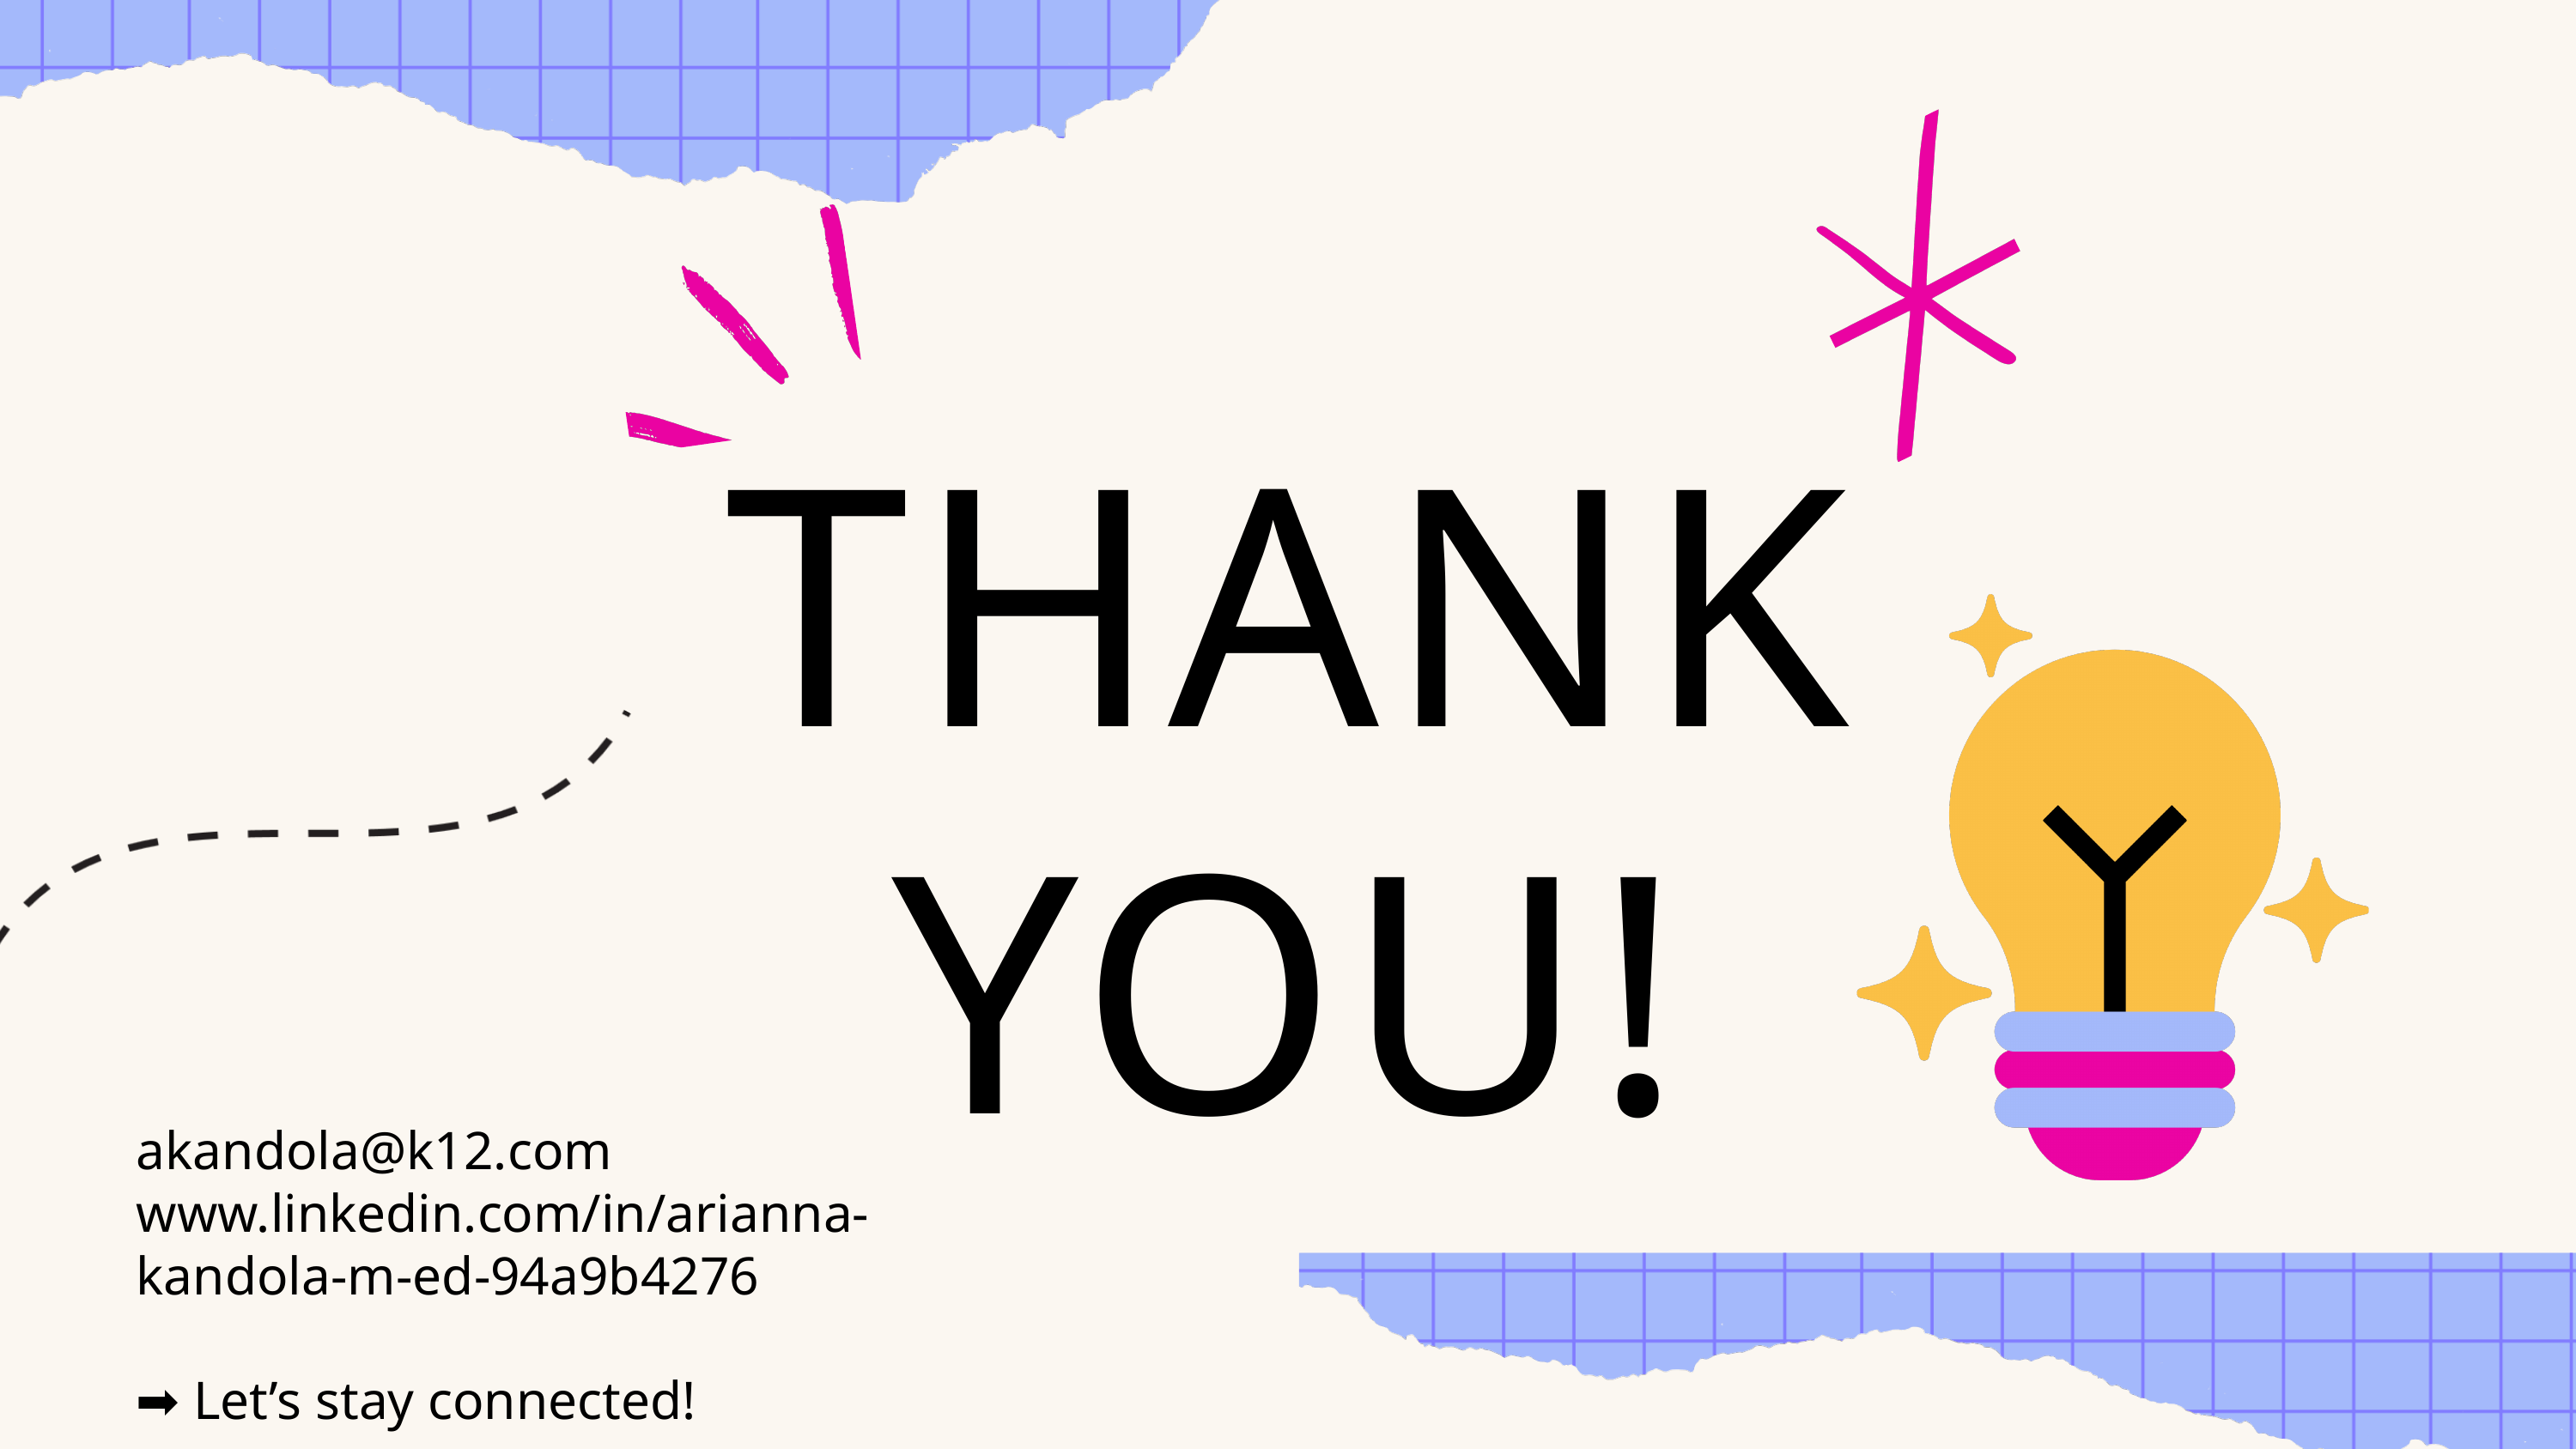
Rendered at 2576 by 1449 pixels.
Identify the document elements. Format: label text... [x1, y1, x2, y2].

text_box [0, 464, 683, 1118]
text_box THANK YOU! [697, 405, 1878, 1180]
text_box akandola@k12.com www.linkedin.com/in/arianna-kandola-m-ed-94a9b4276 ➡️ Let’s stay connected! [136, 1118, 1065, 1449]
text_box [1760, 104, 2081, 465]
text_box [600, 203, 868, 455]
text_box [0, 0, 1254, 204]
text_box [1298, 1252, 2576, 1449]
text_box [1878, 594, 2369, 1180]
